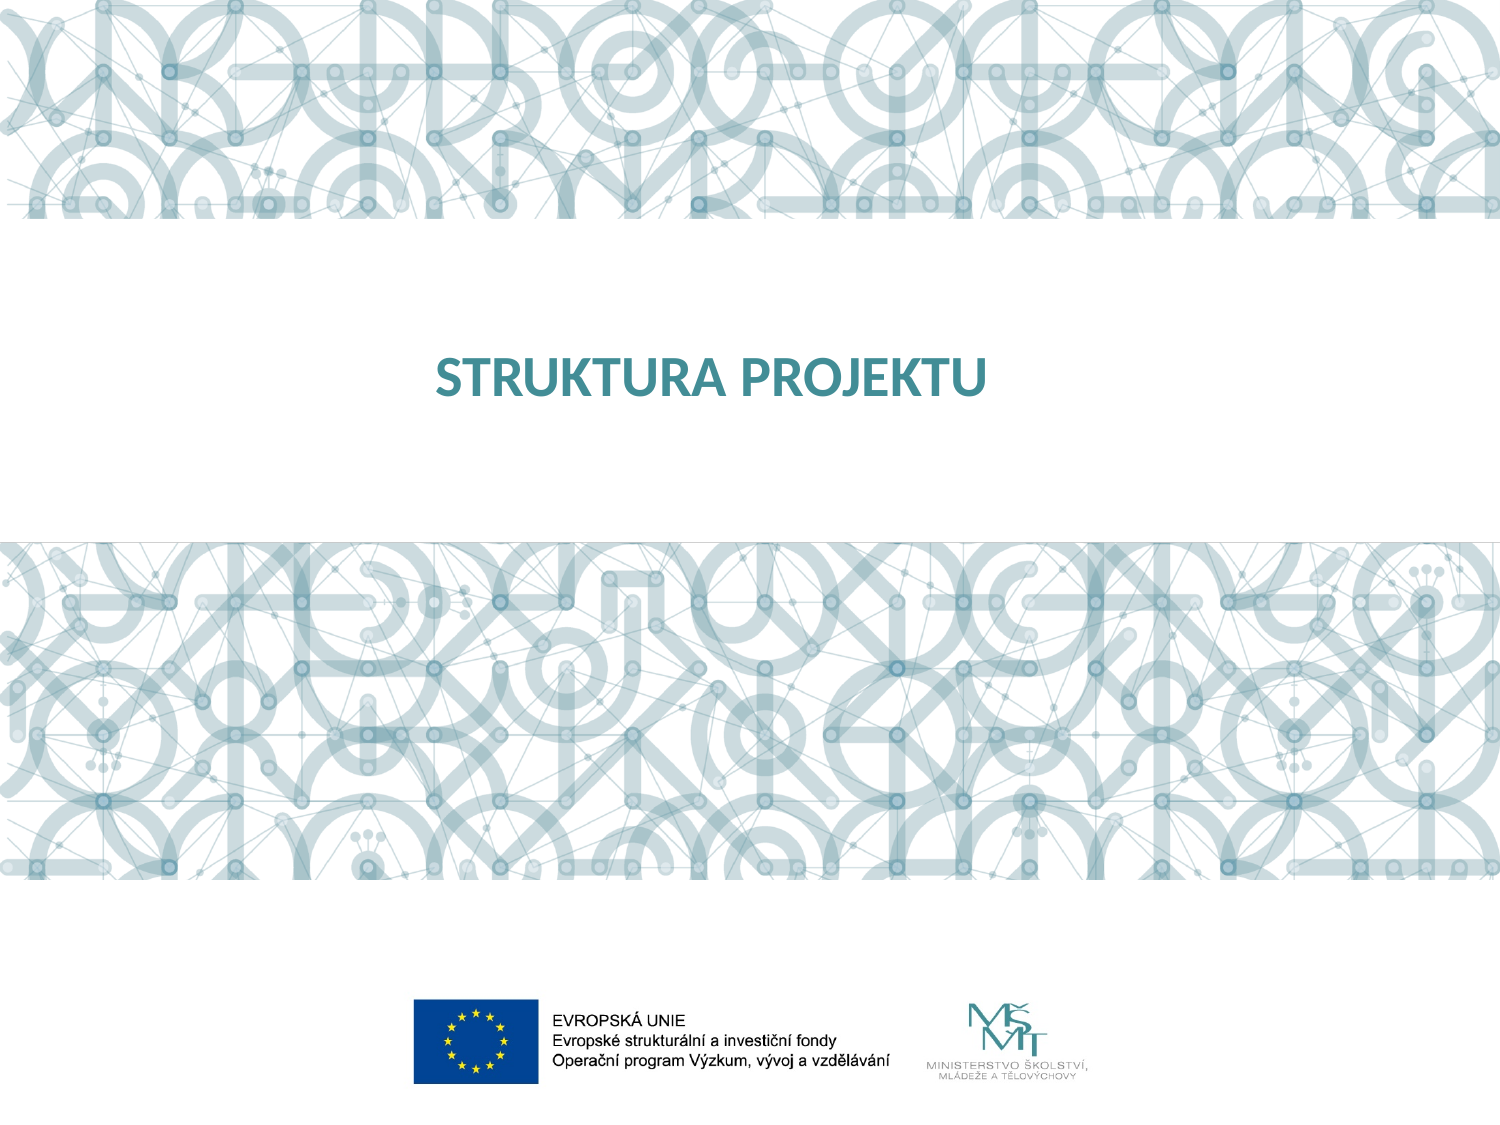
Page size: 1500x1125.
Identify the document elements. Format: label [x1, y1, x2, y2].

picture [371, 957, 1129, 1125]
picture [0, 0, 1500, 880]
